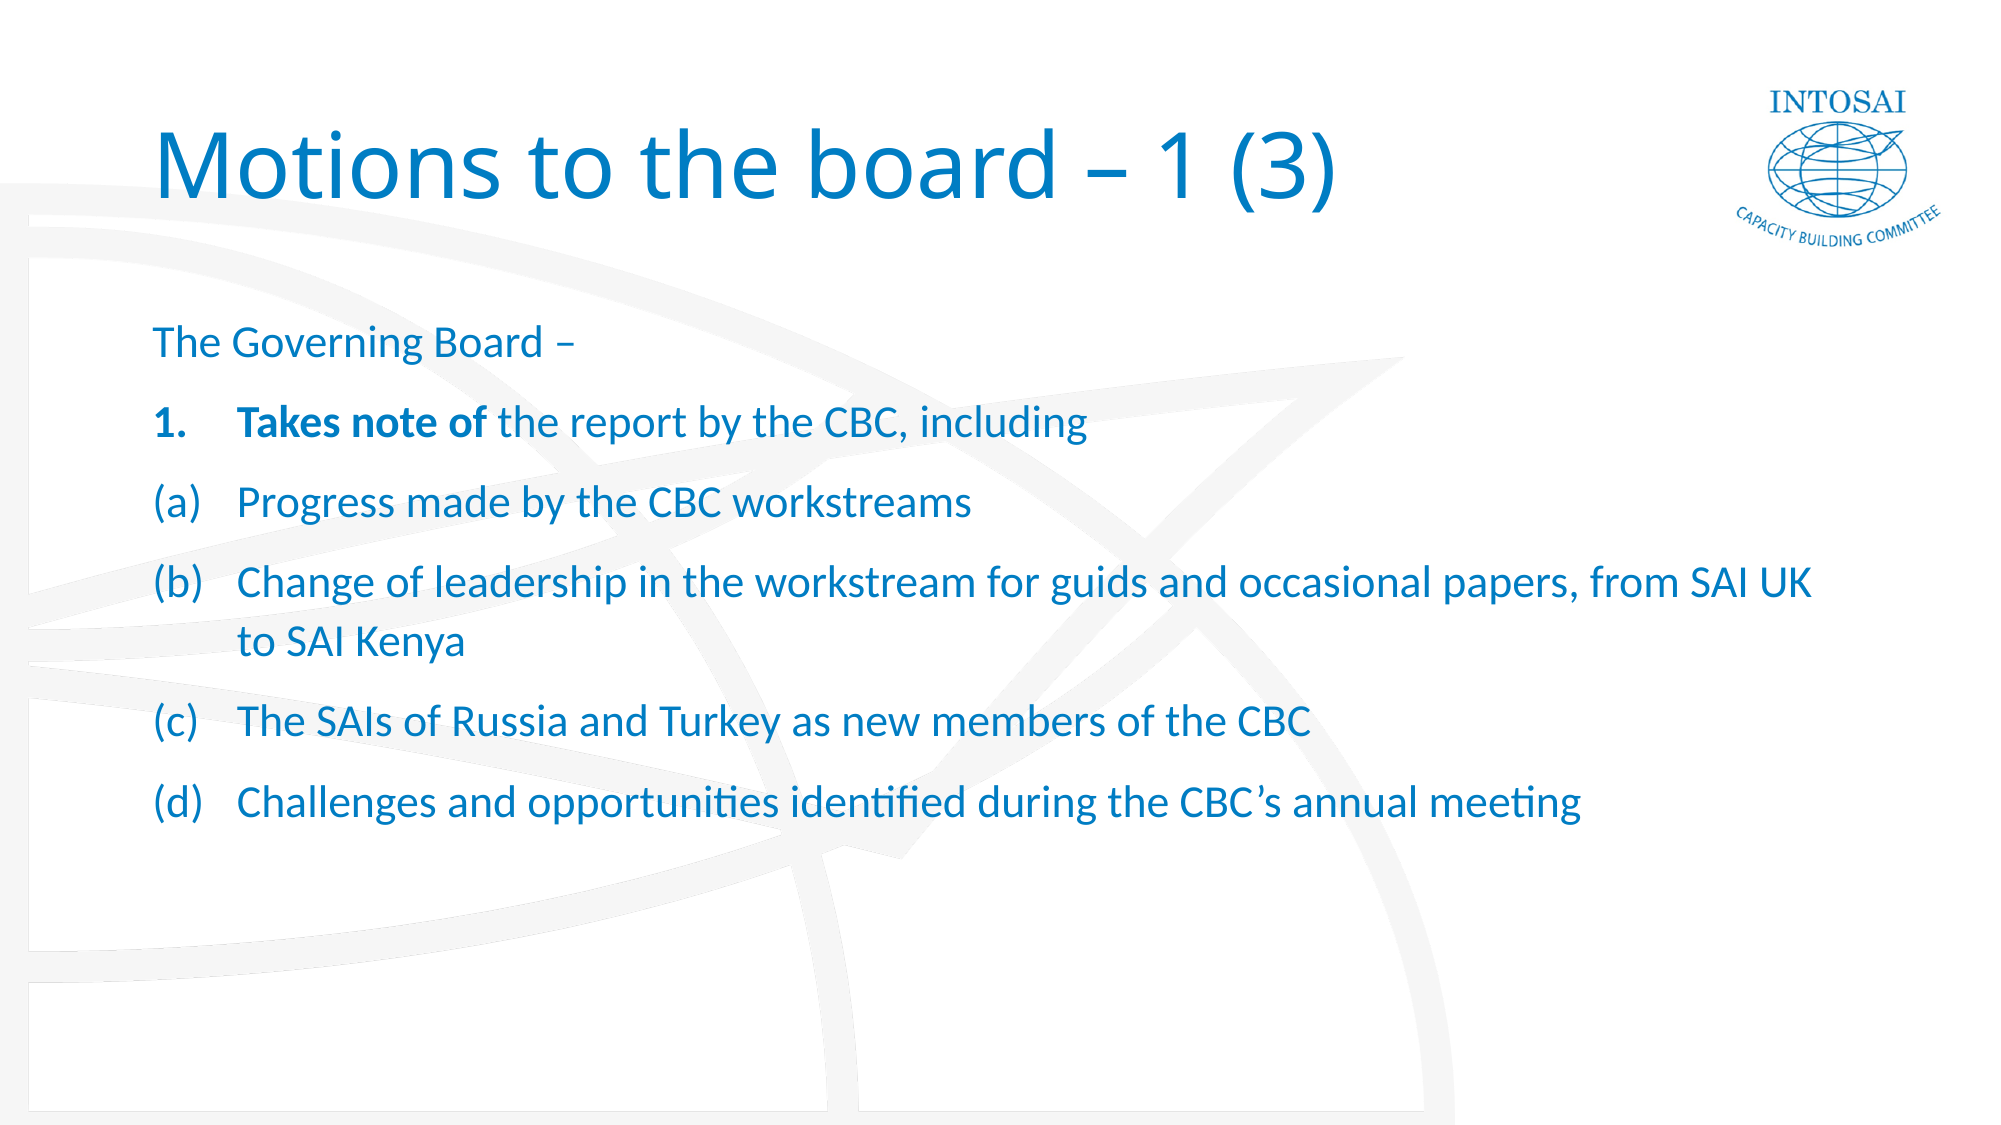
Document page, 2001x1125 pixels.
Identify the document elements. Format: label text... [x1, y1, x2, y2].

title Motions to the board – 1 (3) [137, 59, 1680, 278]
list The Governing Board – Takes note of the report by the CBC, including Progress made by the CBC workstreams Change of leadership in the workstream for guids and occasional papers, from SAI UK to SAI Kenya The SAIs of Russia and Turkey as new members of the CBC Challenges and opportunities identified during the CBC’s annual meeting [137, 299, 1863, 1014]
picture [1718, 76, 1957, 261]
